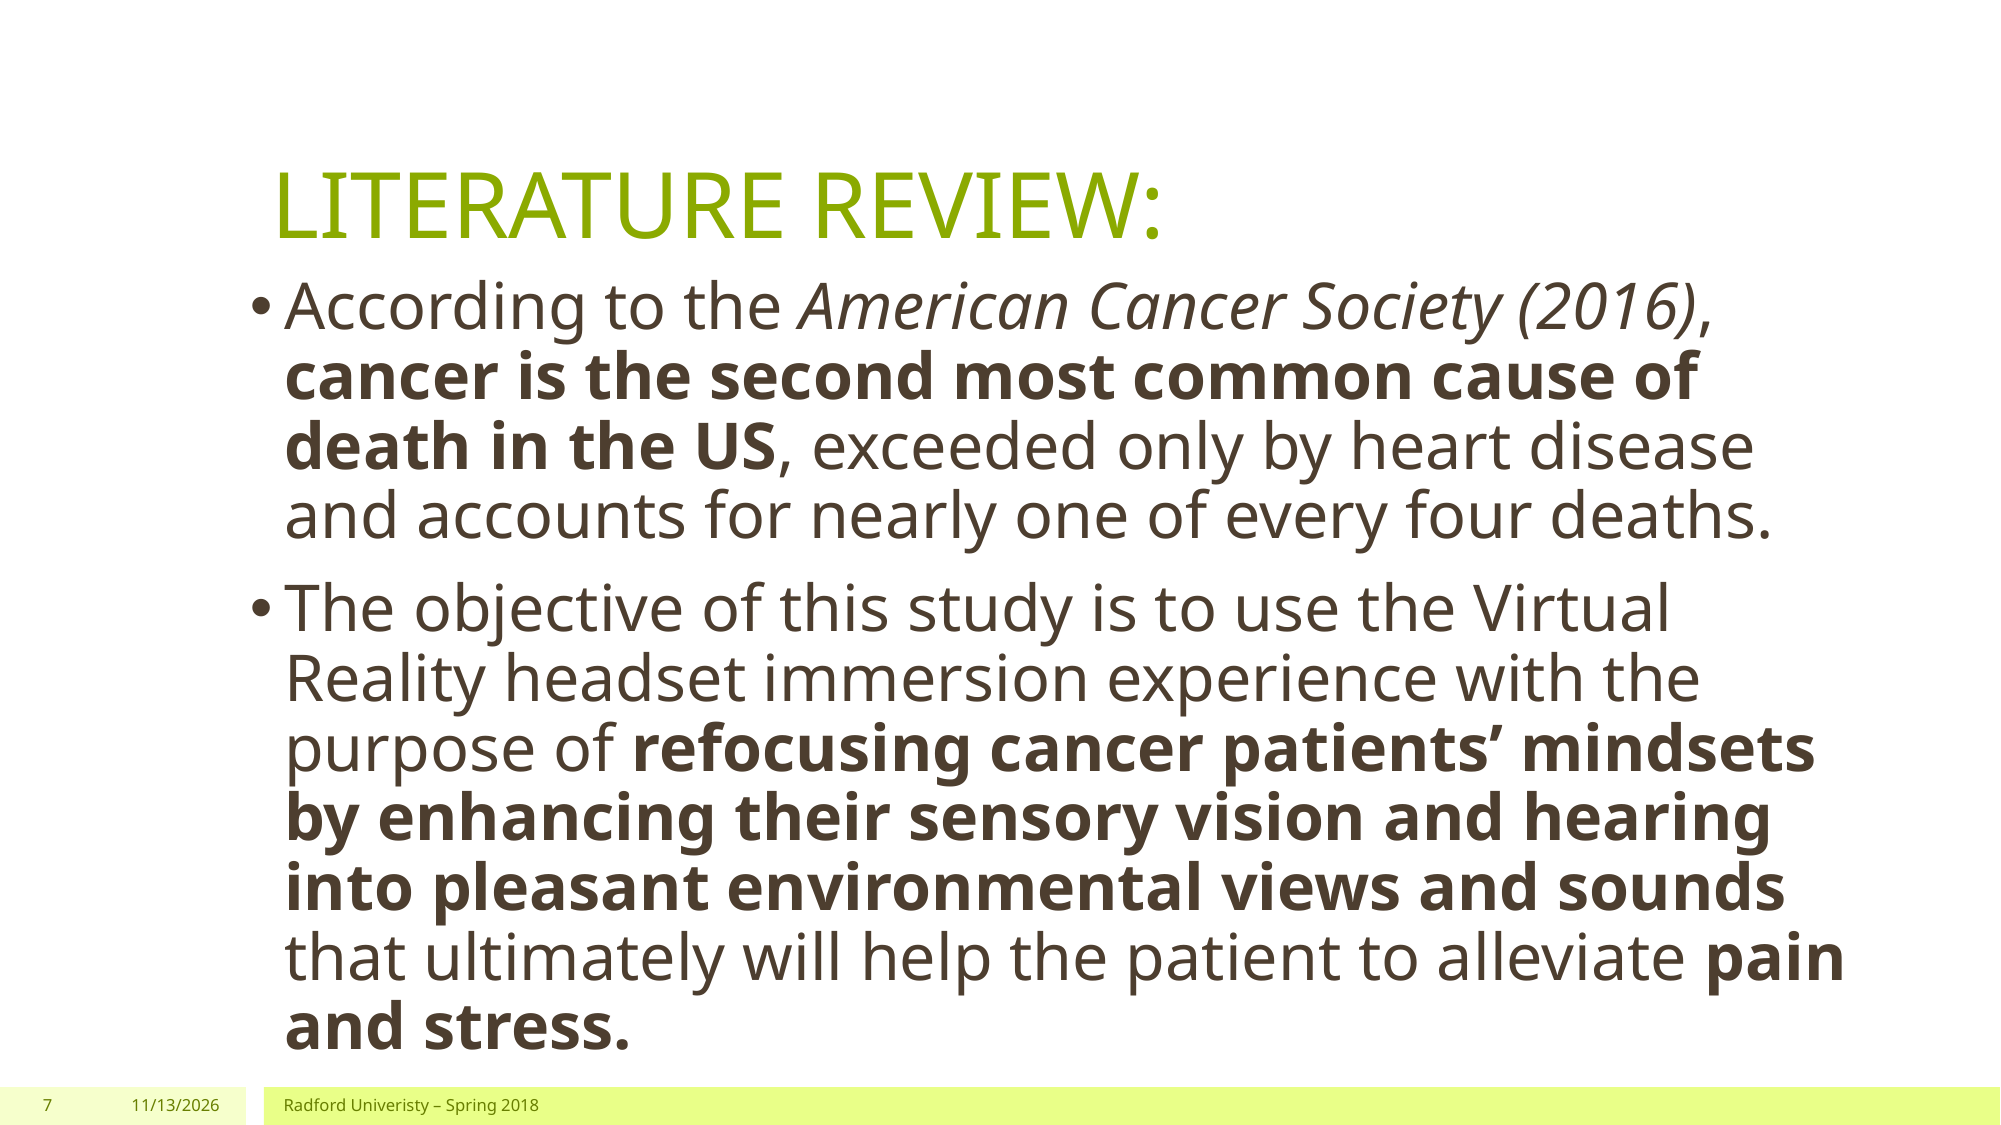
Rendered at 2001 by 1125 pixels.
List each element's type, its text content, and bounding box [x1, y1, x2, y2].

slide_number 7 [0, 1087, 68, 1125]
list According to the American Cancer Society (2016), cancer is the second most common cause of death in the US, exceeded only by heart disease and accounts for nearly one of every four deaths. The objective of this study is to use the Virtual Reality headset immersion experience with the purpose of refocusing cancer patients’ mindsets by enhancing their sensory vision and hearing into pleasant environmental views and sounds that ultimately will help the patient to alleviate pain and stress. [234, 266, 1895, 1039]
text_box LITERATURE REVIEW: [256, 70, 1794, 265]
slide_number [70, 1087, 235, 1125]
footer Radford Univeristy – Spring 2018 [268, 1087, 1769, 1125]
